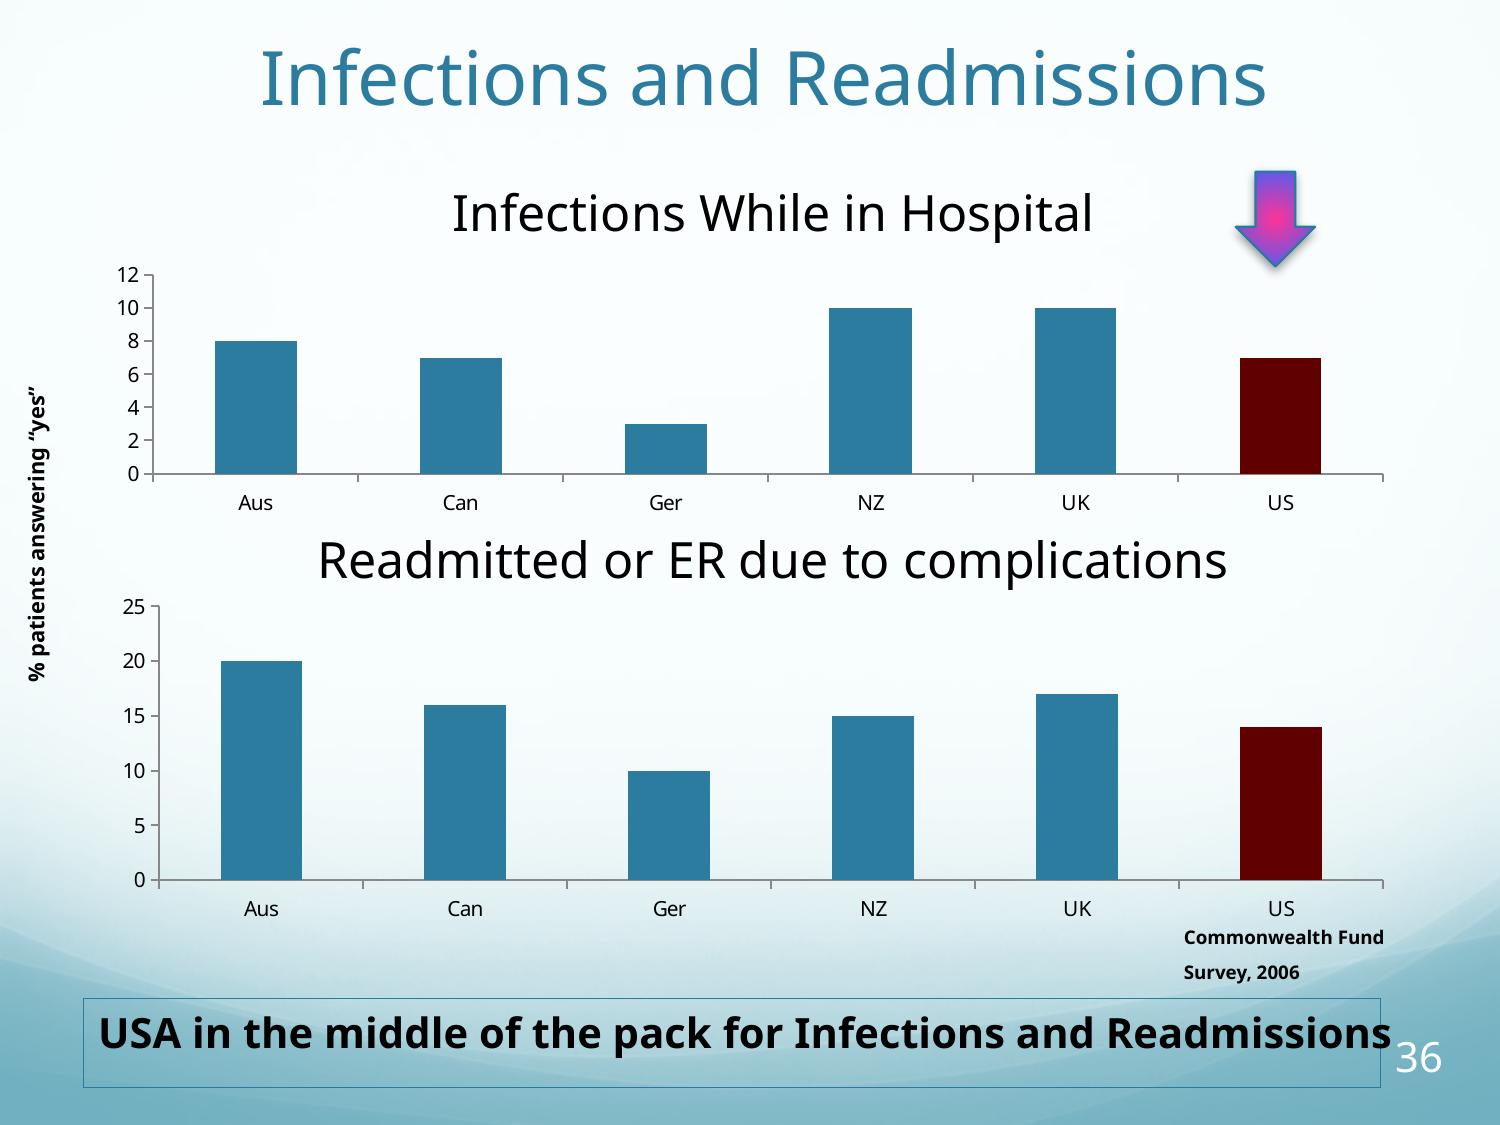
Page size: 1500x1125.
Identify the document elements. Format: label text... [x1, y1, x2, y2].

text_box Infections While in Hospital [337, 172, 1211, 249]
text_box [1234, 170, 1317, 252]
text_box Commonwealth Fund Survey, 2006 [1169, 917, 1493, 979]
chart [89, 255, 1410, 523]
text_box % patients answering “yes” [15, 236, 72, 833]
title Infections and Readmissions [120, 0, 1410, 128]
slide_number 36 [1295, 1029, 1459, 1090]
chart [95, 584, 1410, 931]
text_box USA in the middle of the pack for Infections and Readmissions [83, 998, 1381, 1088]
text_box Readmitted or ER due to complications [257, 536, 1290, 581]
